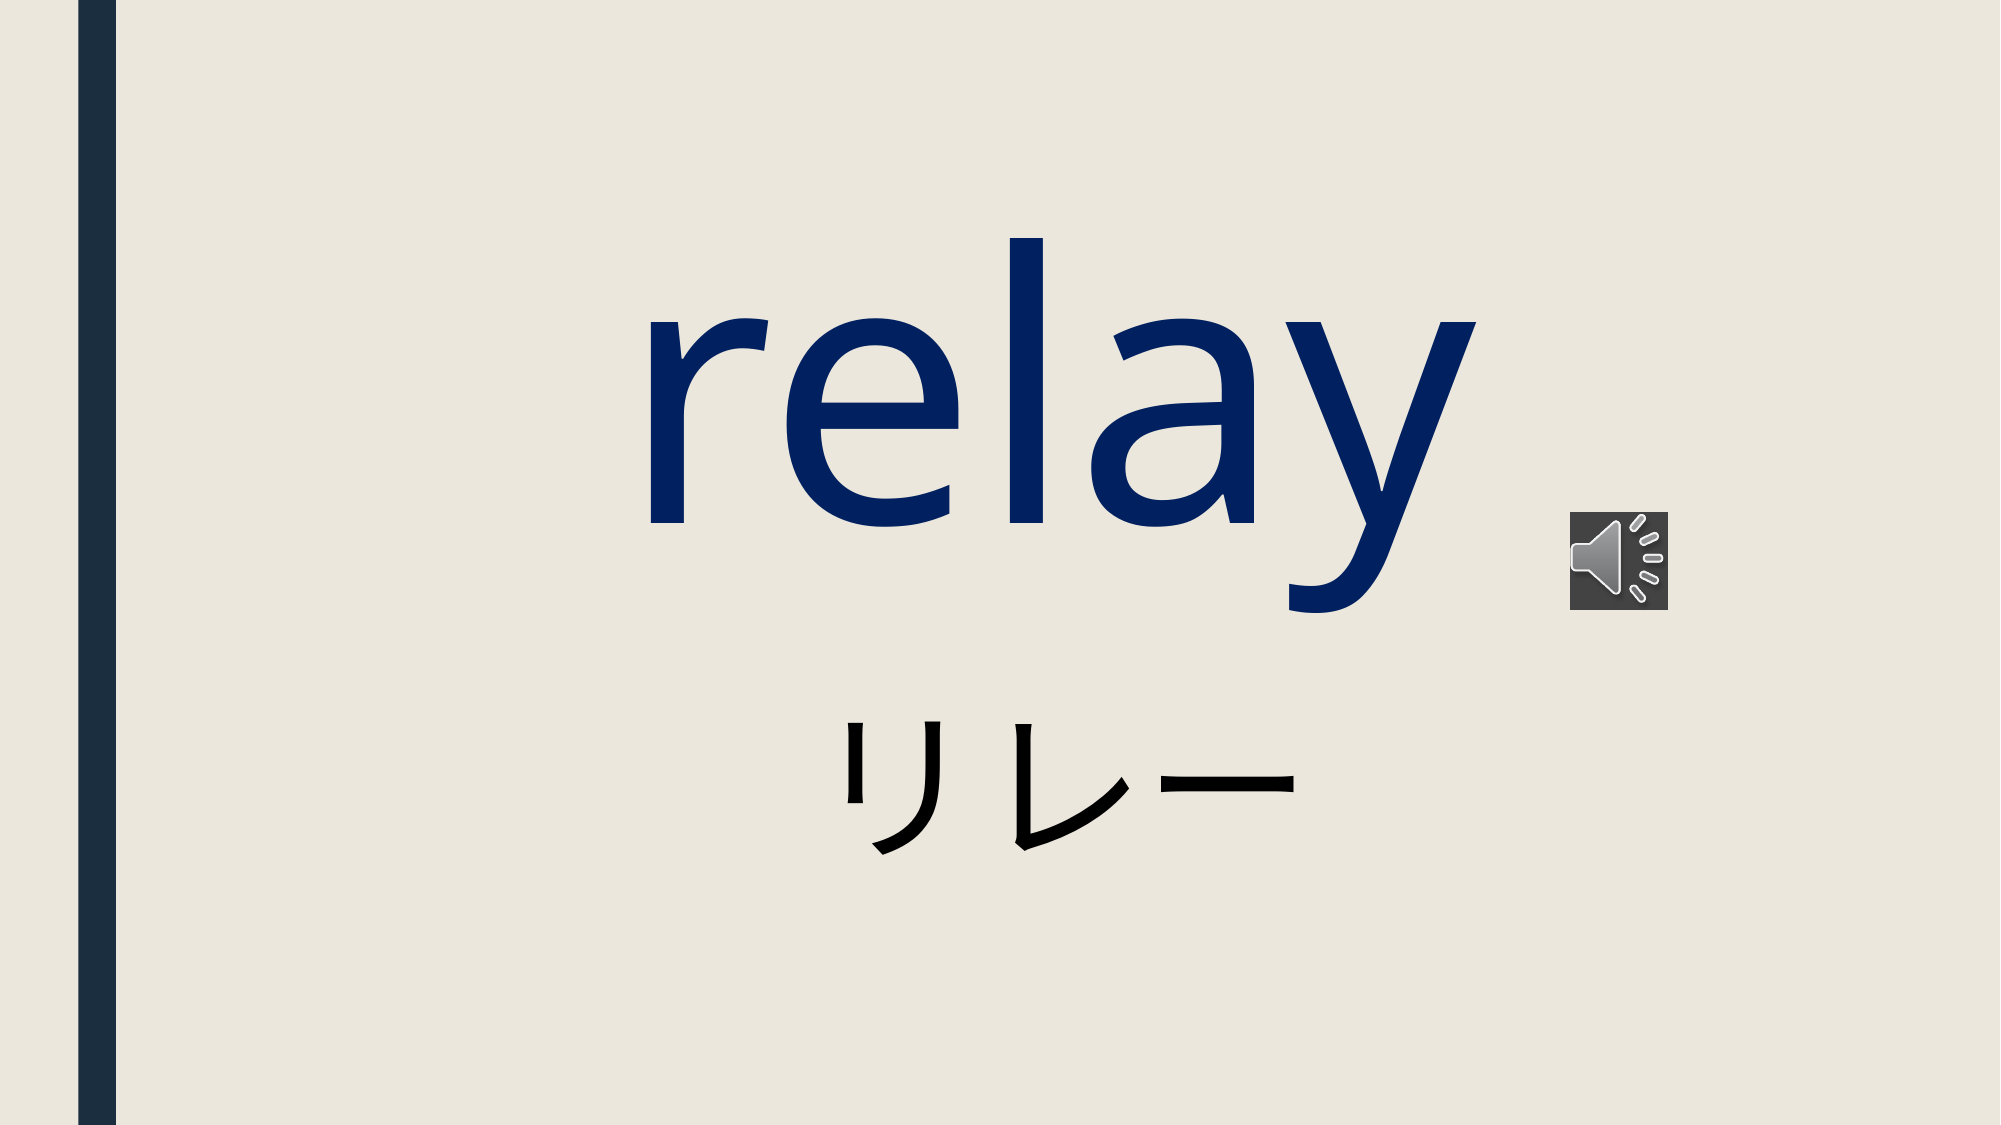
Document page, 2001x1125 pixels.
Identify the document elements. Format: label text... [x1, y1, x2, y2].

text_box リレー [158, 674, 1965, 890]
text_box relay [158, 141, 1938, 607]
picture [1569, 511, 1670, 612]
